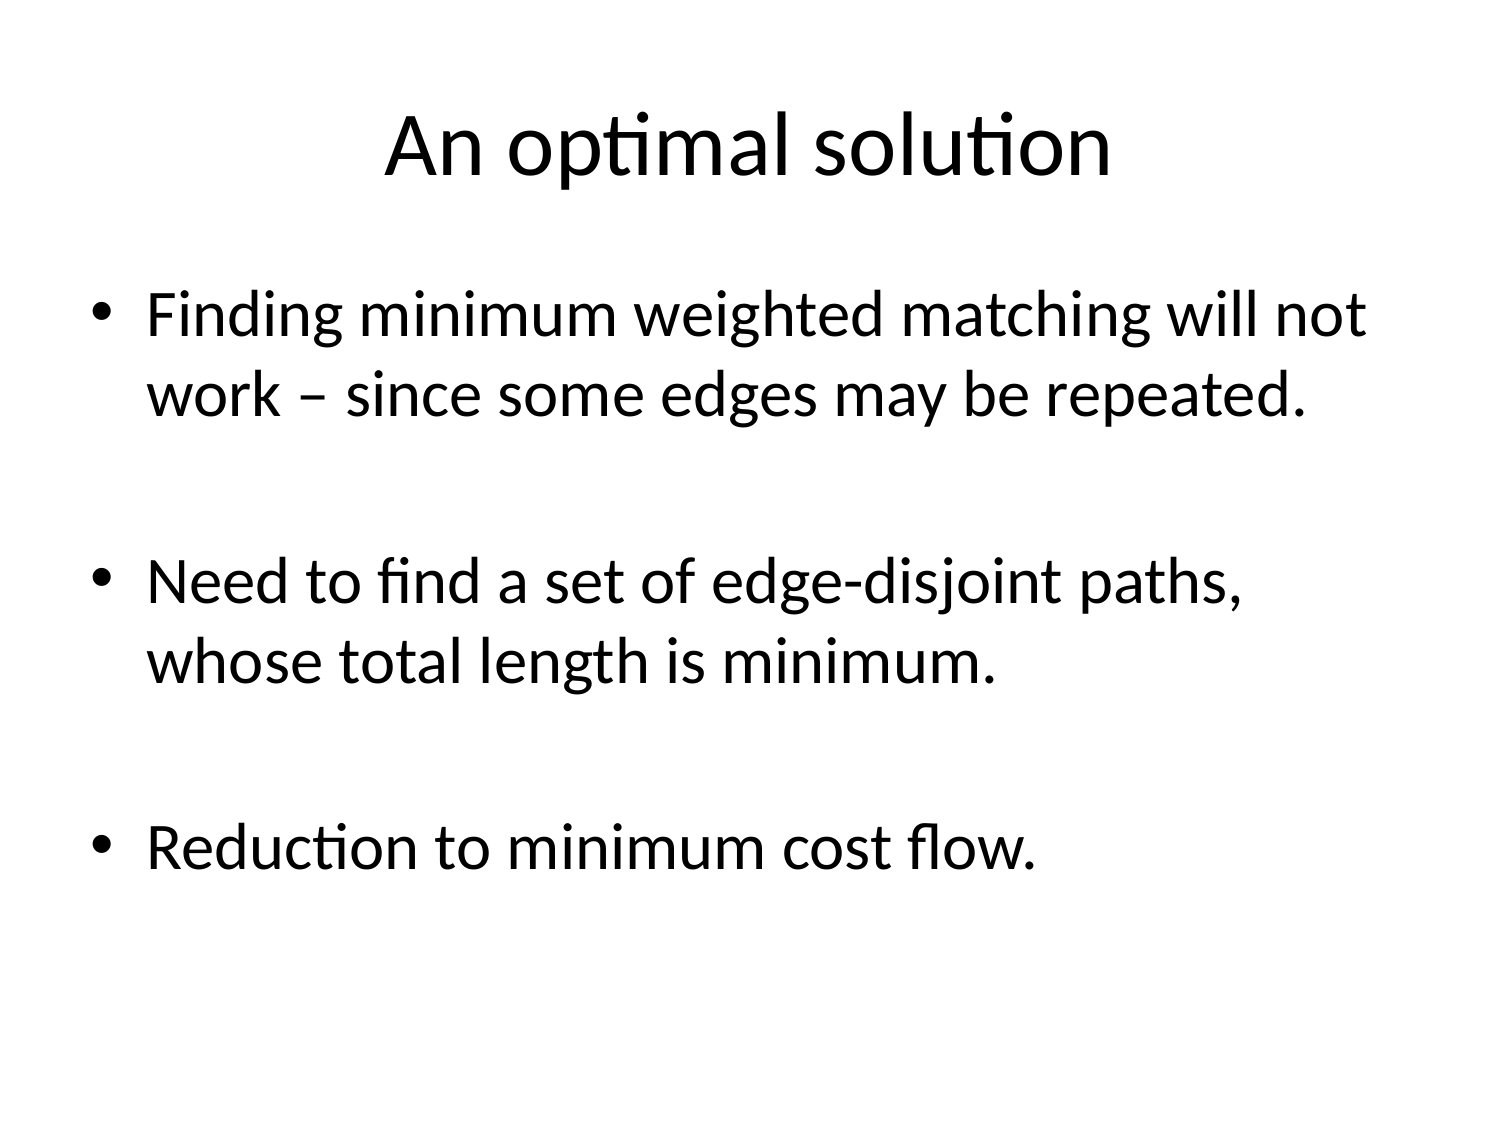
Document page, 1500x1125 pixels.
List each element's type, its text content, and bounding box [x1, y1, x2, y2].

title An optimal solution [75, 45, 1425, 233]
list Finding minimum weighted matching will not work – since some edges may be repeated. Need to find a set of edge-disjoint paths, whose total length is minimum. Reduction to minimum cost flow. [75, 262, 1425, 1005]
